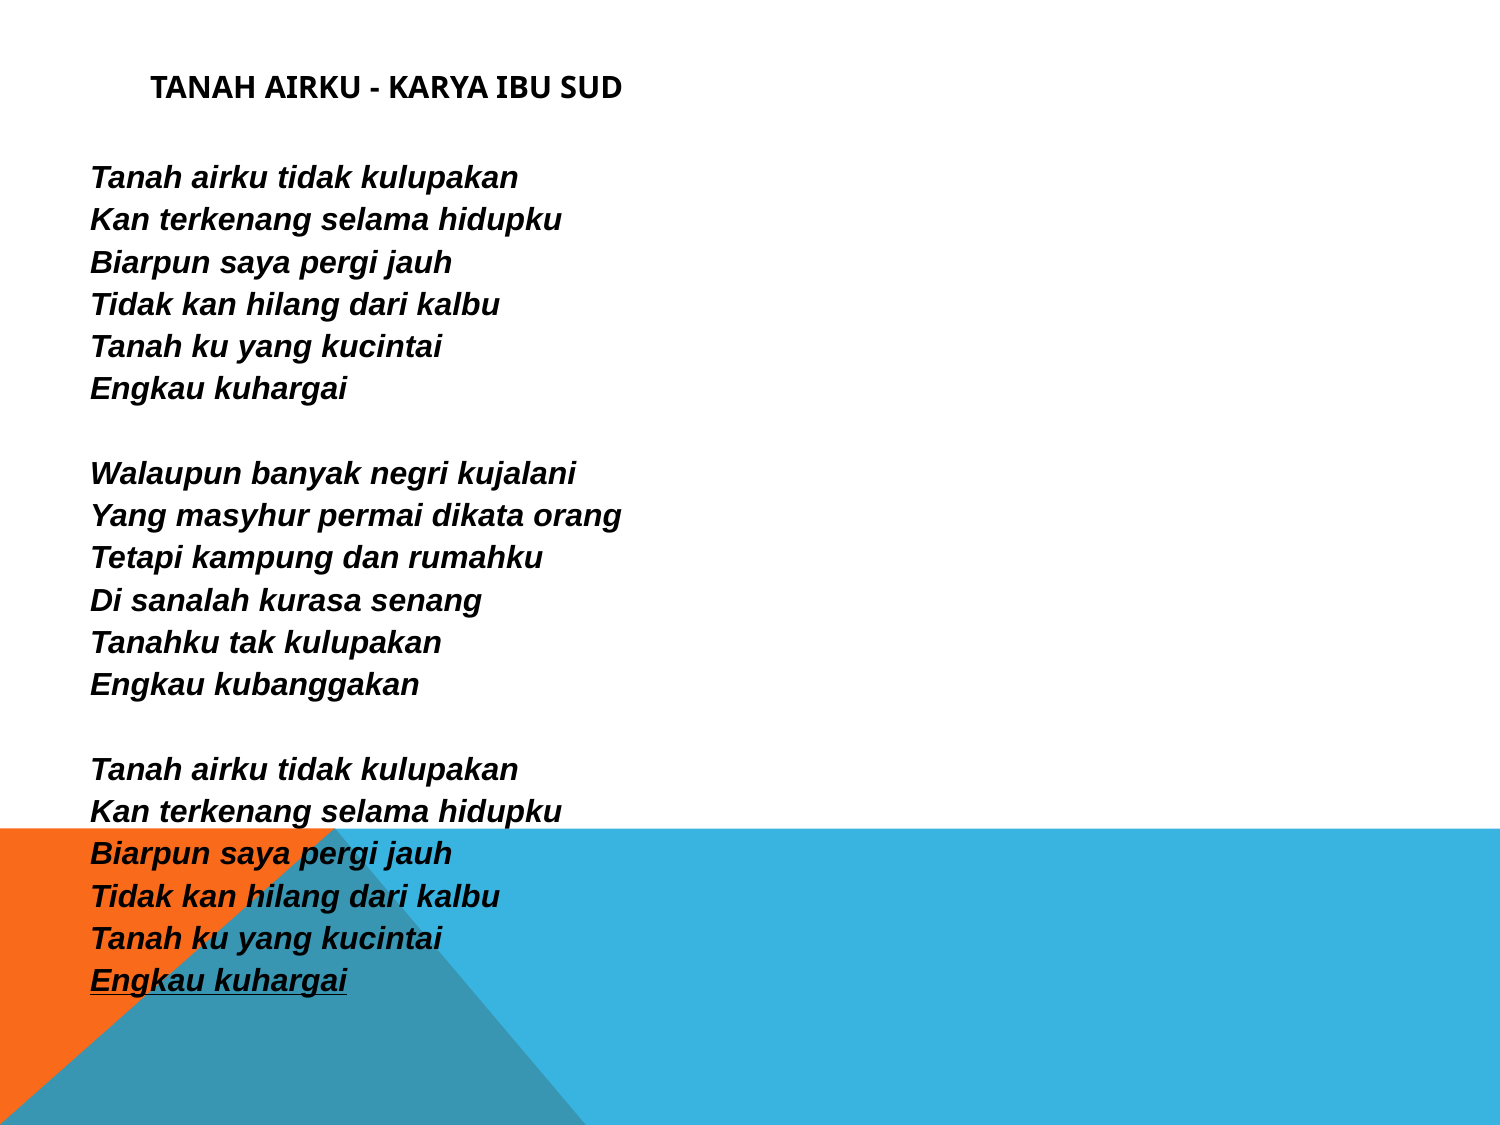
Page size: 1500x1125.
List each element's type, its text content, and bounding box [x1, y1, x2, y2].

title Tanah Airku - Karya Ibu Sud [135, 60, 1369, 149]
list Tanah airku tidak kulupakan Kan terkenang selama hidupku Biarpun saya pergi jauh Tidak kan hilang dari kalbu Tanah ku yang kucintai Engkau kuhargai Walaupun banyak negri kujalani Yang masyhur permai dikata orang Tetapi kampung dan rumahku Di sanalah kurasa senang Tanahku tak kulupakan Engkau kubanggakan Tanah airku tidak kulupakan Kan terkenang selama hidupku Biarpun saya pergi jauh Tidak kan hilang dari kalbu Tanah ku yang kucintai Engkau kuhargai [75, 149, 1425, 1035]
